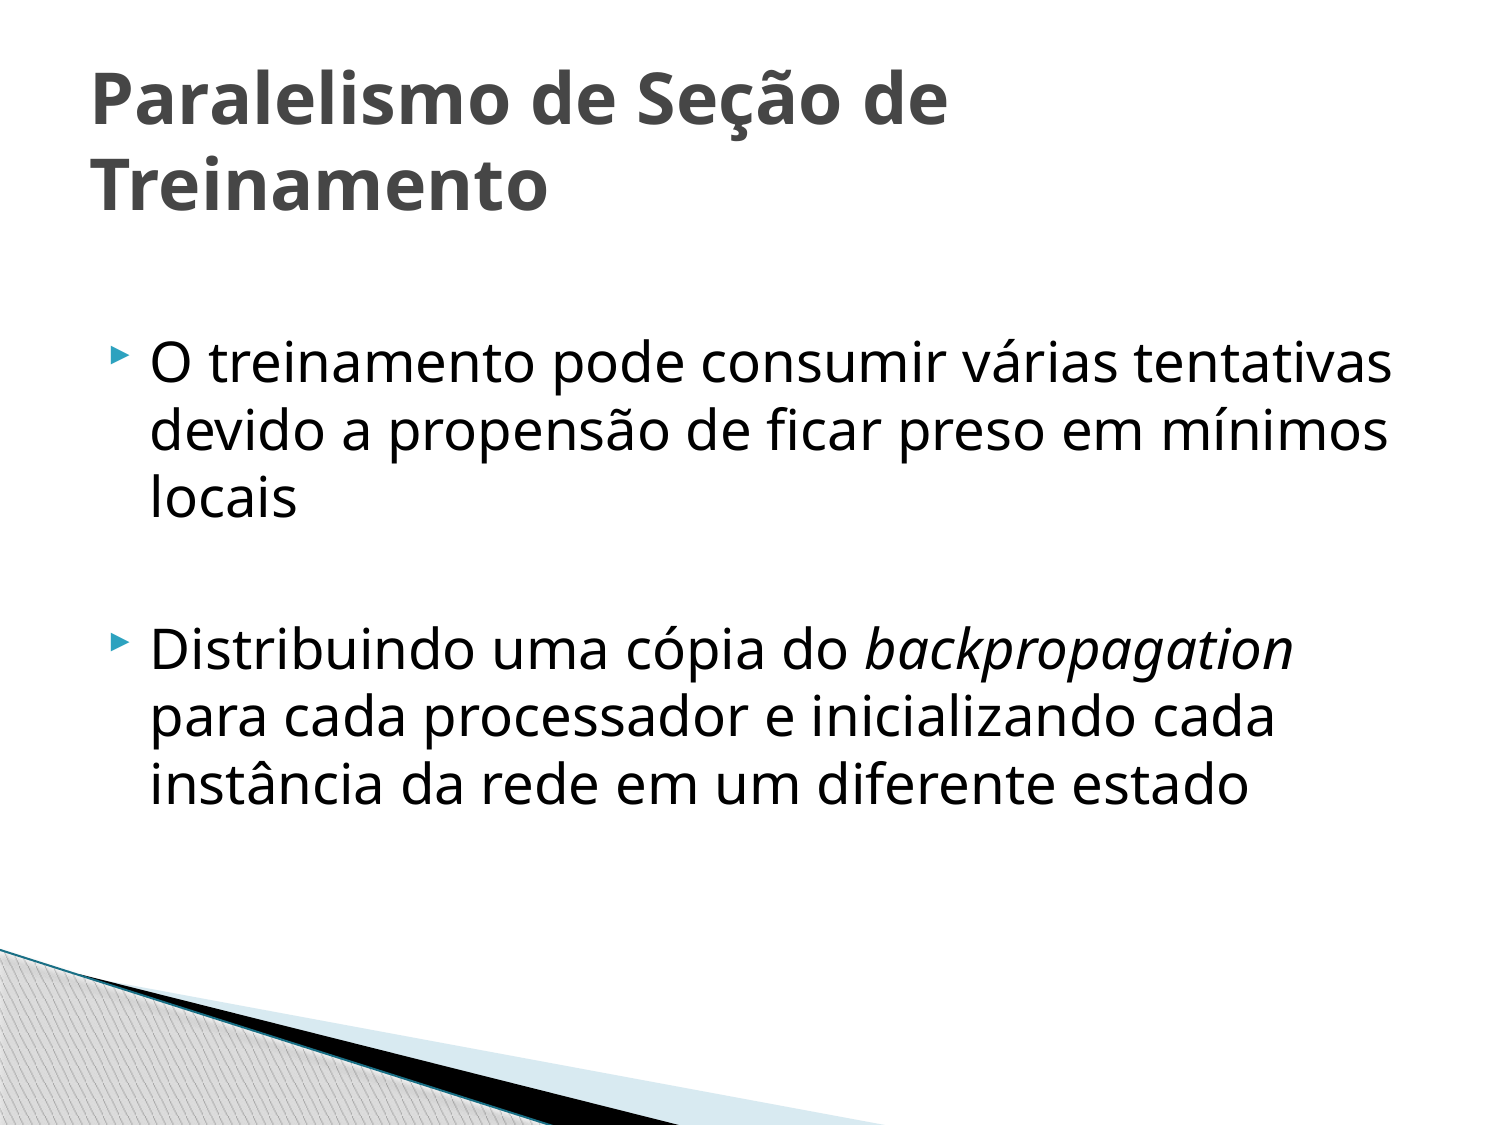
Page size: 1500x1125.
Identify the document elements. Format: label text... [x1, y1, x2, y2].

list O treinamento pode consumir várias tentativas devido a propensão de ficar preso em mínimos locais Distribuindo uma cópia do backpropagation para cada processador e inicializando cada instância da rede em um diferente estado [75, 243, 1425, 986]
title Paralelismo de Seção de Treinamento [75, 45, 1425, 233]
